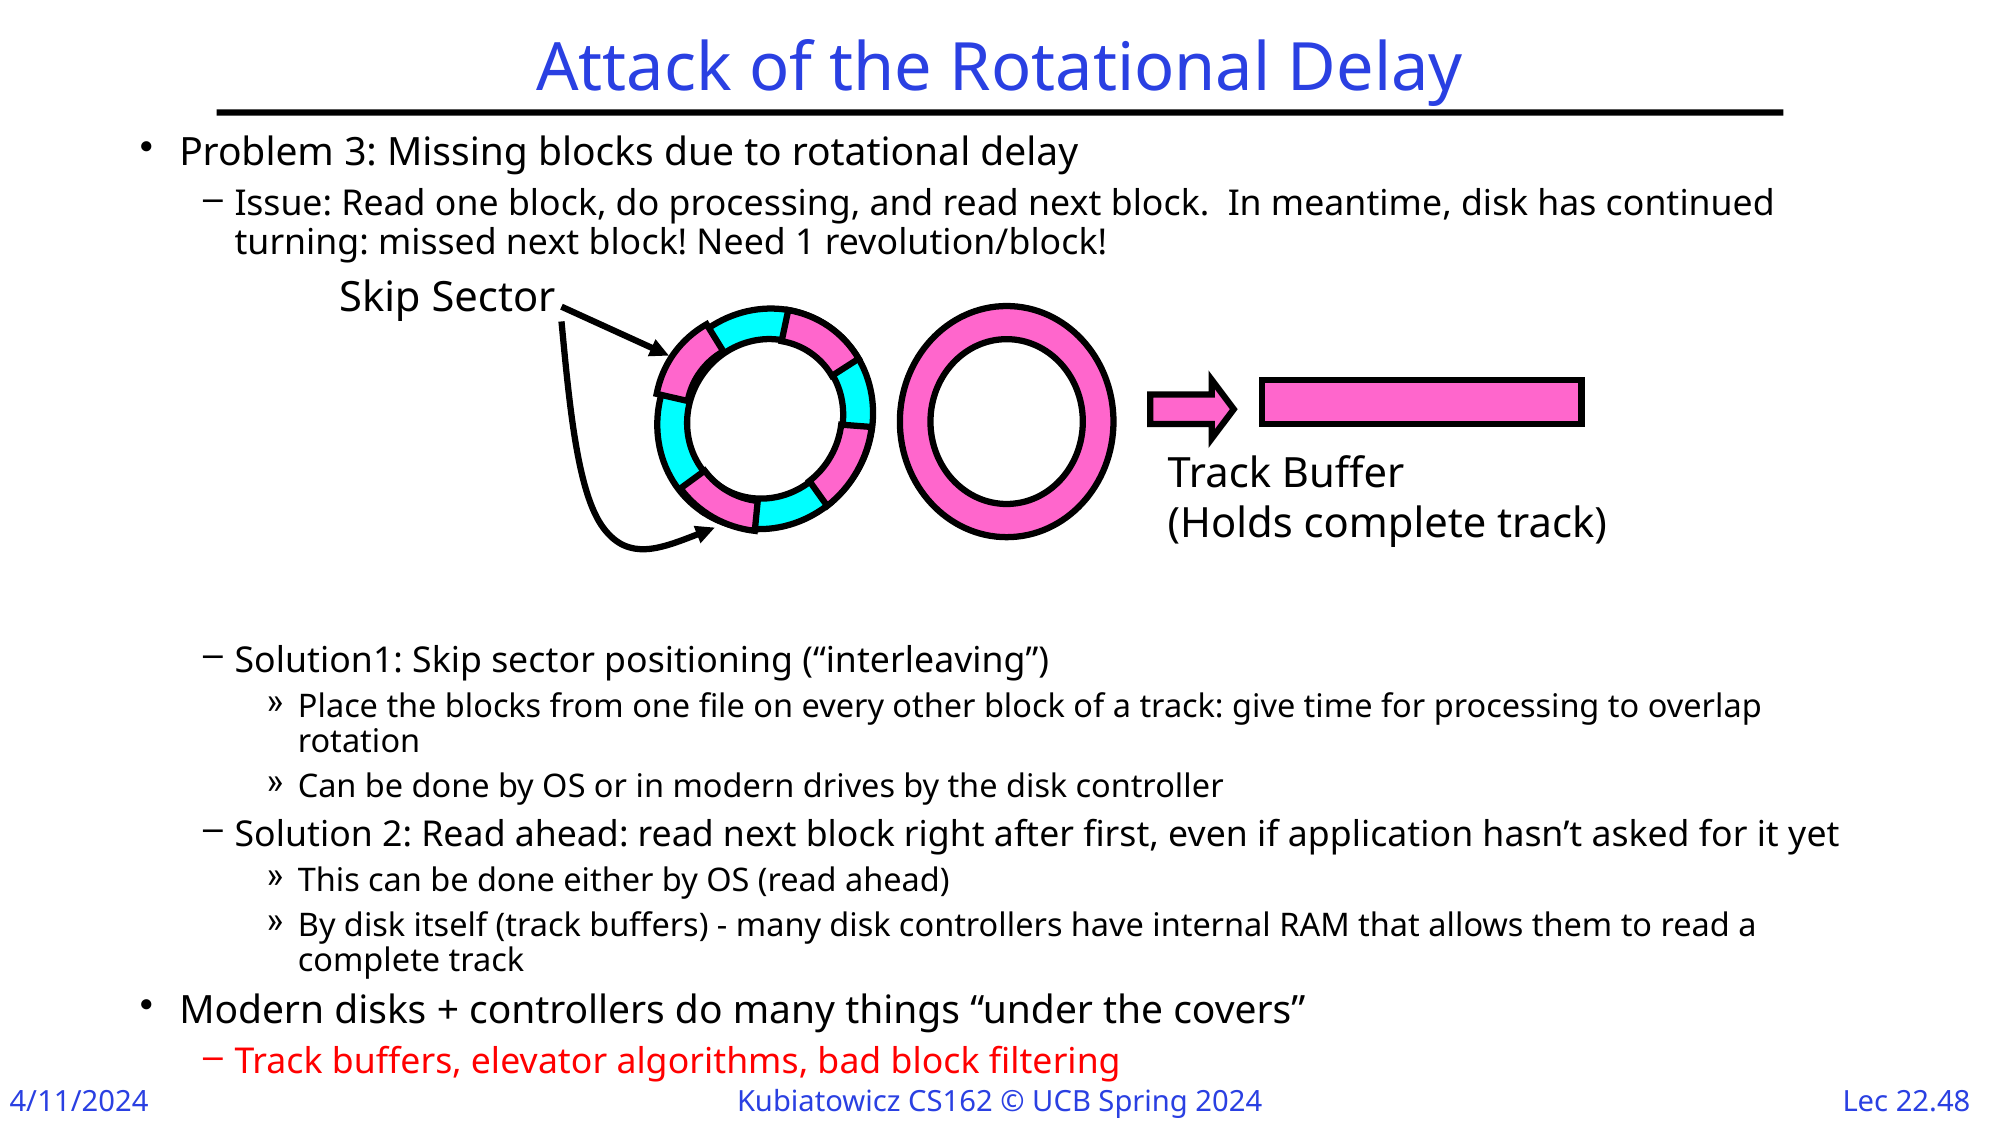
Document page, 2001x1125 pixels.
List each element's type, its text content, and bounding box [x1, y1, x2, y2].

title Attack of the Rotational Delay [216, 24, 1784, 113]
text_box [324, 262, 872, 563]
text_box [899, 305, 1651, 555]
list Problem 3: Missing blocks due to rotational delay Issue: Read one block, do processing, and read next block. In meantime, disk has continued turning: missed next block! Need 1 revolution/block! Solution1: Skip sector positioning (“interleaving”) Place the blocks from one file on every other block of a track: give time for processing to overlap rotation Can be done by OS or in modern drives by the disk controller Solution 2: Read ahead: read next block right after first, even if application hasn’t asked for it yet This can be done either by OS (read ahead) By disk itself (track buffers) - many disk controllers have internal RAM that allows them to read a complete track Modern disks + controllers do many things “under the covers” Track buffers, elevator algorithms, bad block filtering [125, 125, 1875, 1125]
